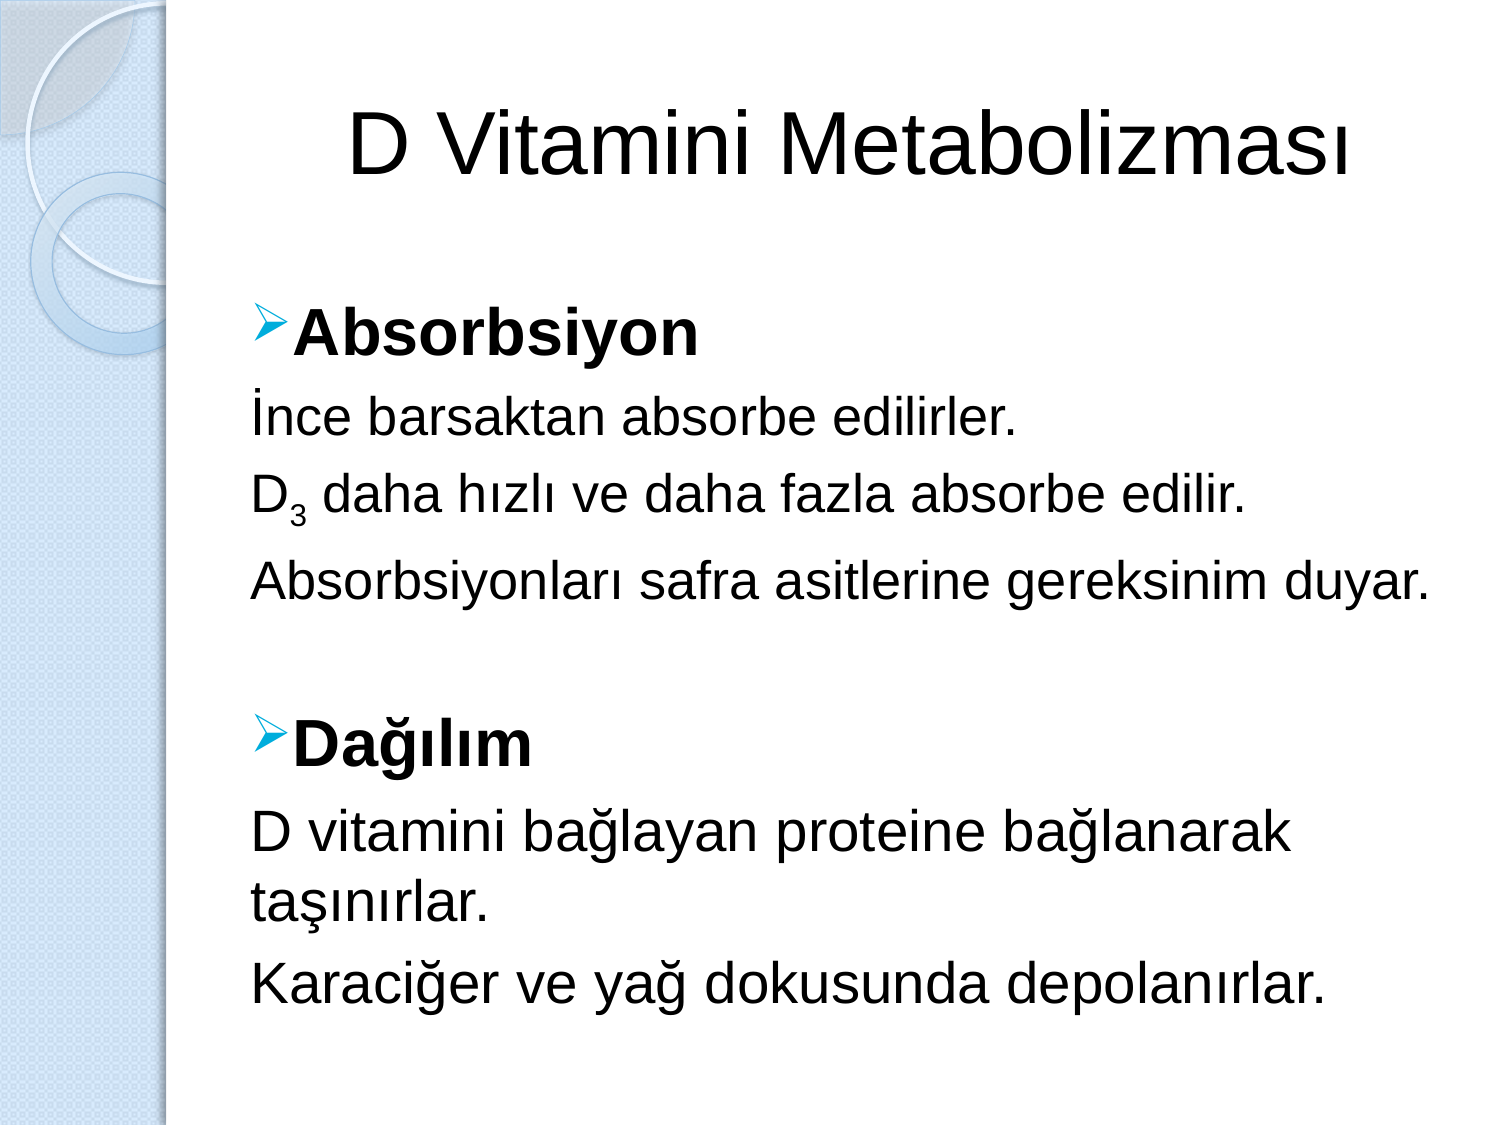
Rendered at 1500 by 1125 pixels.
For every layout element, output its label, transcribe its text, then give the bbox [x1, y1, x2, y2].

list Absorbsiyon İnce barsaktan absorbe edilirler. D3 daha hızlı ve daha fazla absorbe edilir. Absorbsiyonları safra asitlerine gereksinim duyar. Dağılım D vitamini bağlayan proteine bağlanarak taşınırlar. Karaciğer ve yağ dokusunda depolanırlar. [235, 281, 1466, 1055]
title D Vitamini Metabolizması [235, 45, 1466, 233]
